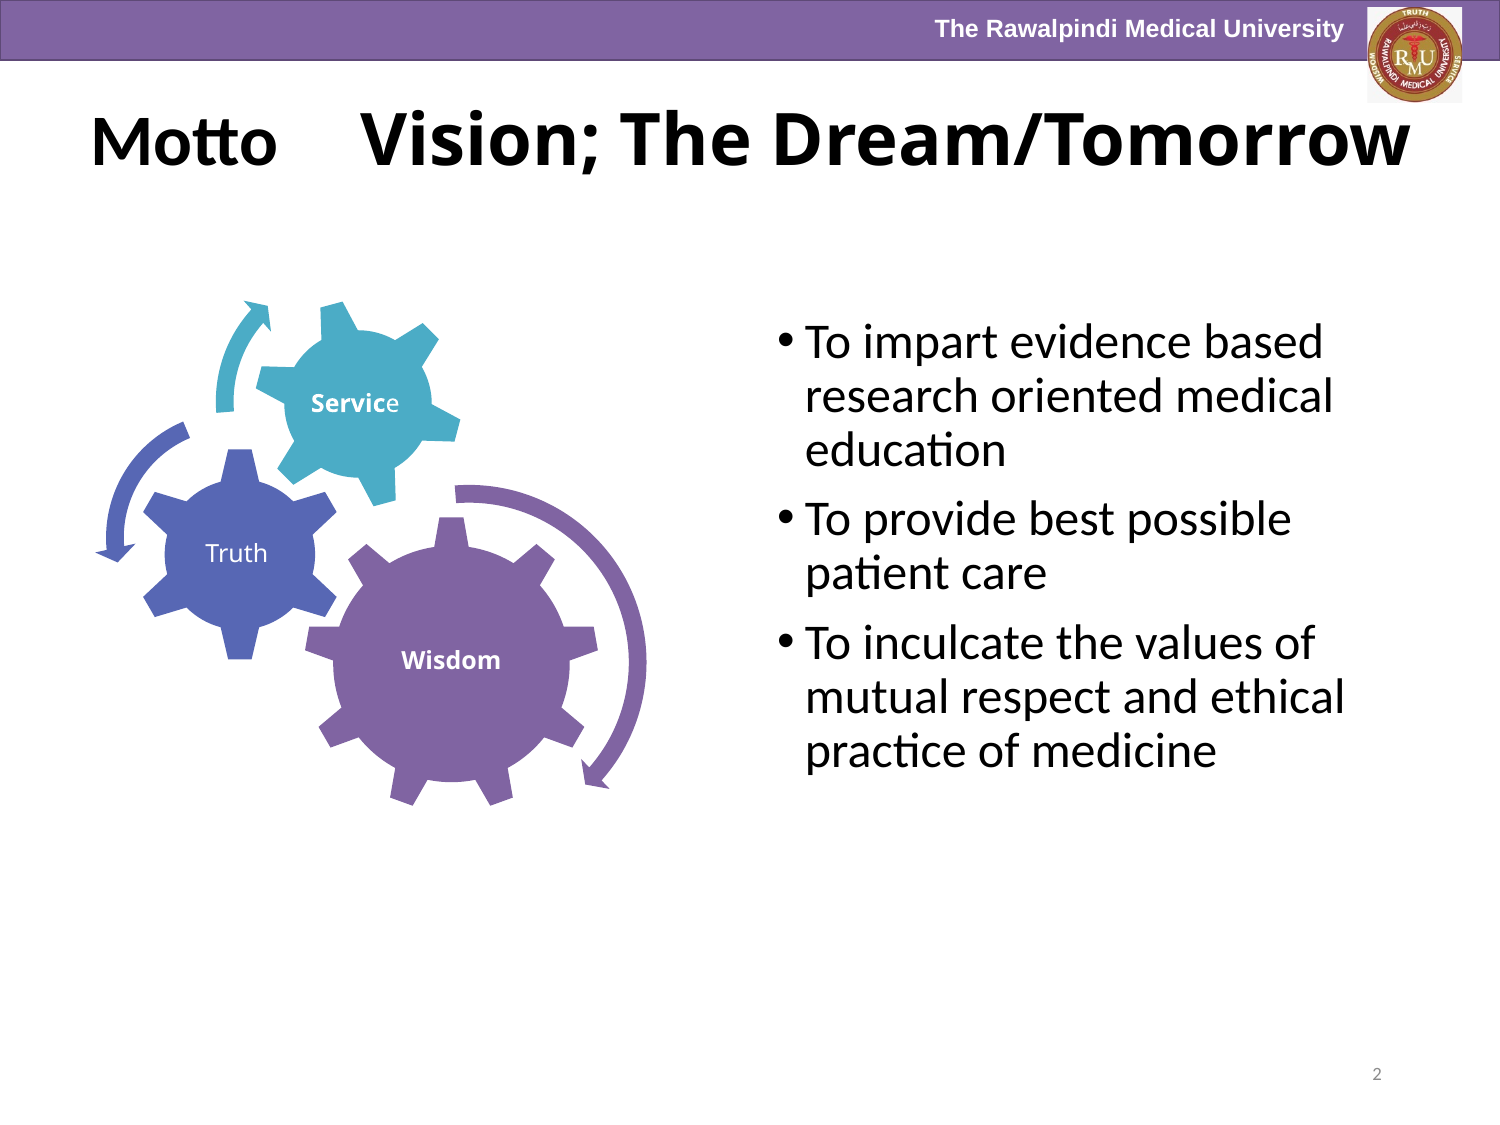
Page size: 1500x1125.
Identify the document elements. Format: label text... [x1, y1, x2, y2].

picture [1367, 7, 1463, 59]
list To impart evidence based research oriented medical education To provide best possible patient care To inculcate the values of mutual respect and ethical practice of medicine [761, 307, 1425, 1038]
title Motto Vision; The Dream/Tomorrow [75, 59, 1463, 225]
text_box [49, 274, 613, 813]
slide_number 2 [1059, 1042, 1397, 1103]
